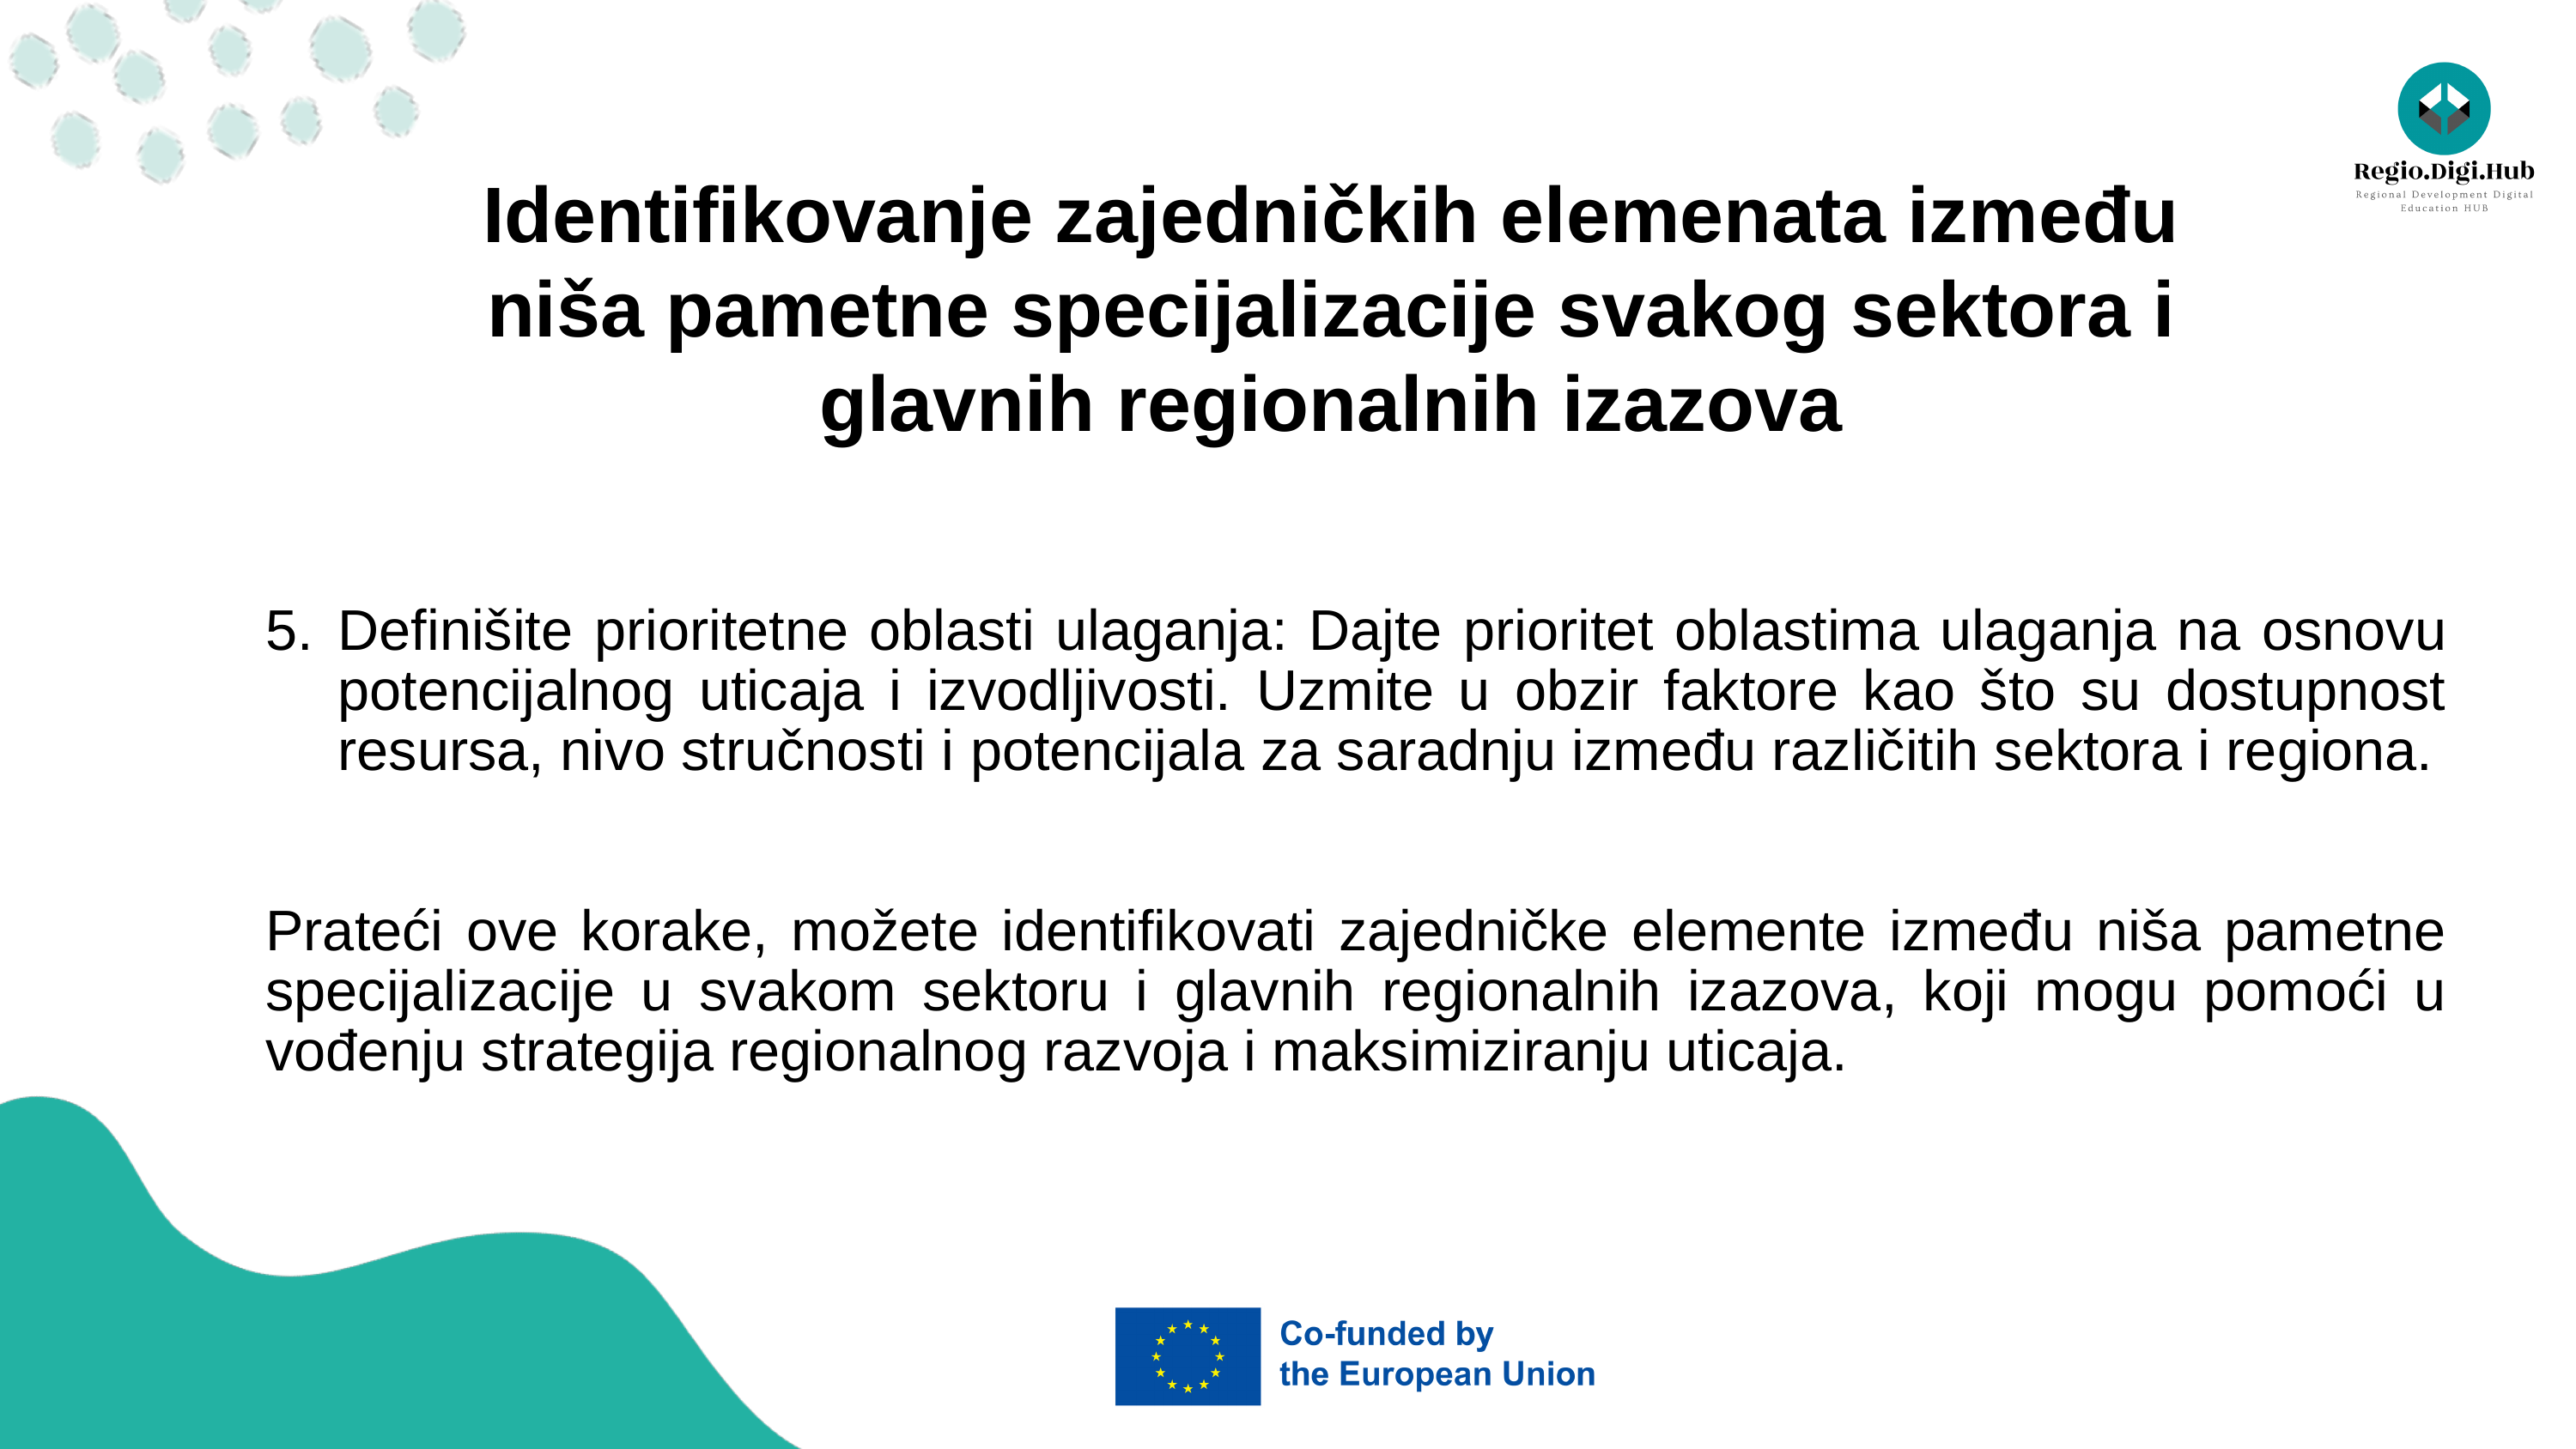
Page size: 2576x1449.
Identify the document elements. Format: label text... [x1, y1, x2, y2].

text_box Identifikovanje zajedničkih elemenata između niša pametne specijalizacije svakog sektora i glavnih regionalnih izazova [431, 157, 2233, 454]
picture [2312, 0, 2576, 264]
picture [0, 994, 1631, 1449]
picture [0, 0, 489, 306]
text_box Definišite prioritetne oblasti ulaganja: Dajte prioritet oblastima ulaganja na osnovu potencijalnog uticaja i izvodljivosti. Uzmite u obzir faktore kao što su dostupnost resursa, nivo stručnosti i potencijala za saradnju između različitih sektora i regiona. Prateći ove korake, možete identifikovati zajedničke elemente između niša pametne specijalizacije u svakom sektoru i glavnih regionalnih izazova, koji mogu pomoći u vođenju strategija regionalnog razvoja i maksimiziranju uticaja. [265, 602, 2448, 1082]
